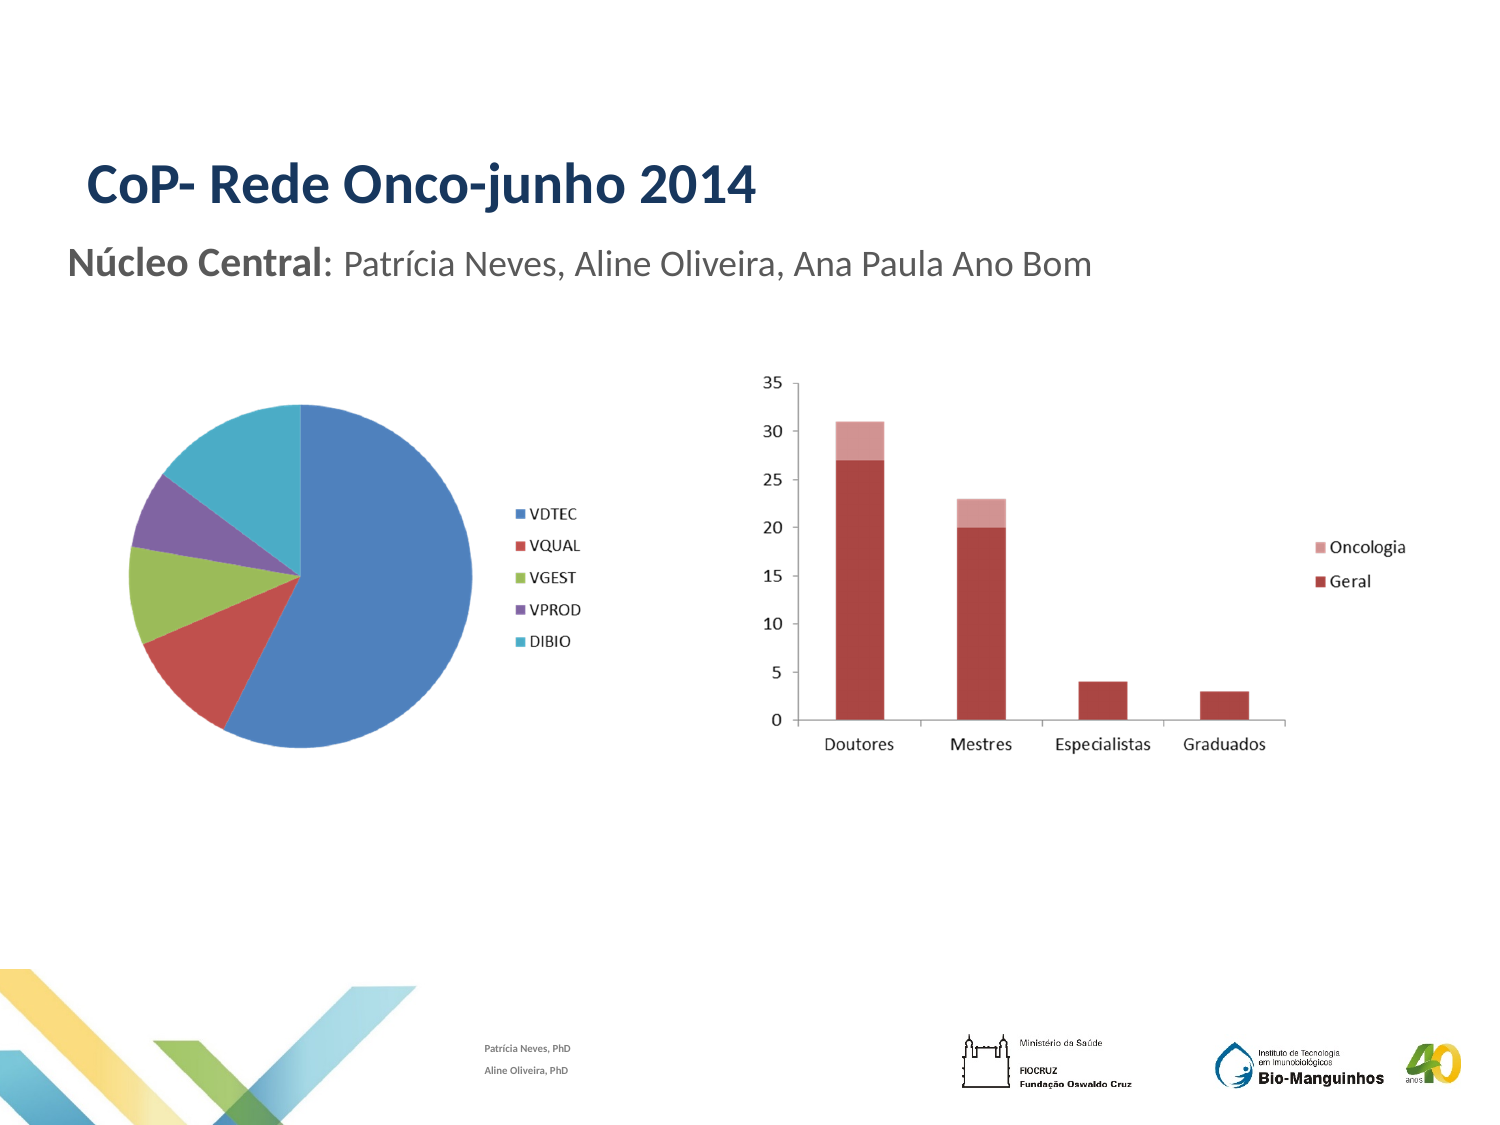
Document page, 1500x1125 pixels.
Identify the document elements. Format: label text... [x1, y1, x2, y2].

picture [749, 361, 1425, 767]
text_box CoP- Rede Onco-junho 2014 [72, 66, 904, 202]
text_box Núcleo Central: Patrícia Neves, Aline Oliveira, Ana Paula Ano Bom [53, 202, 1164, 303]
picture [83, 385, 609, 767]
picture [0, 969, 1461, 1125]
